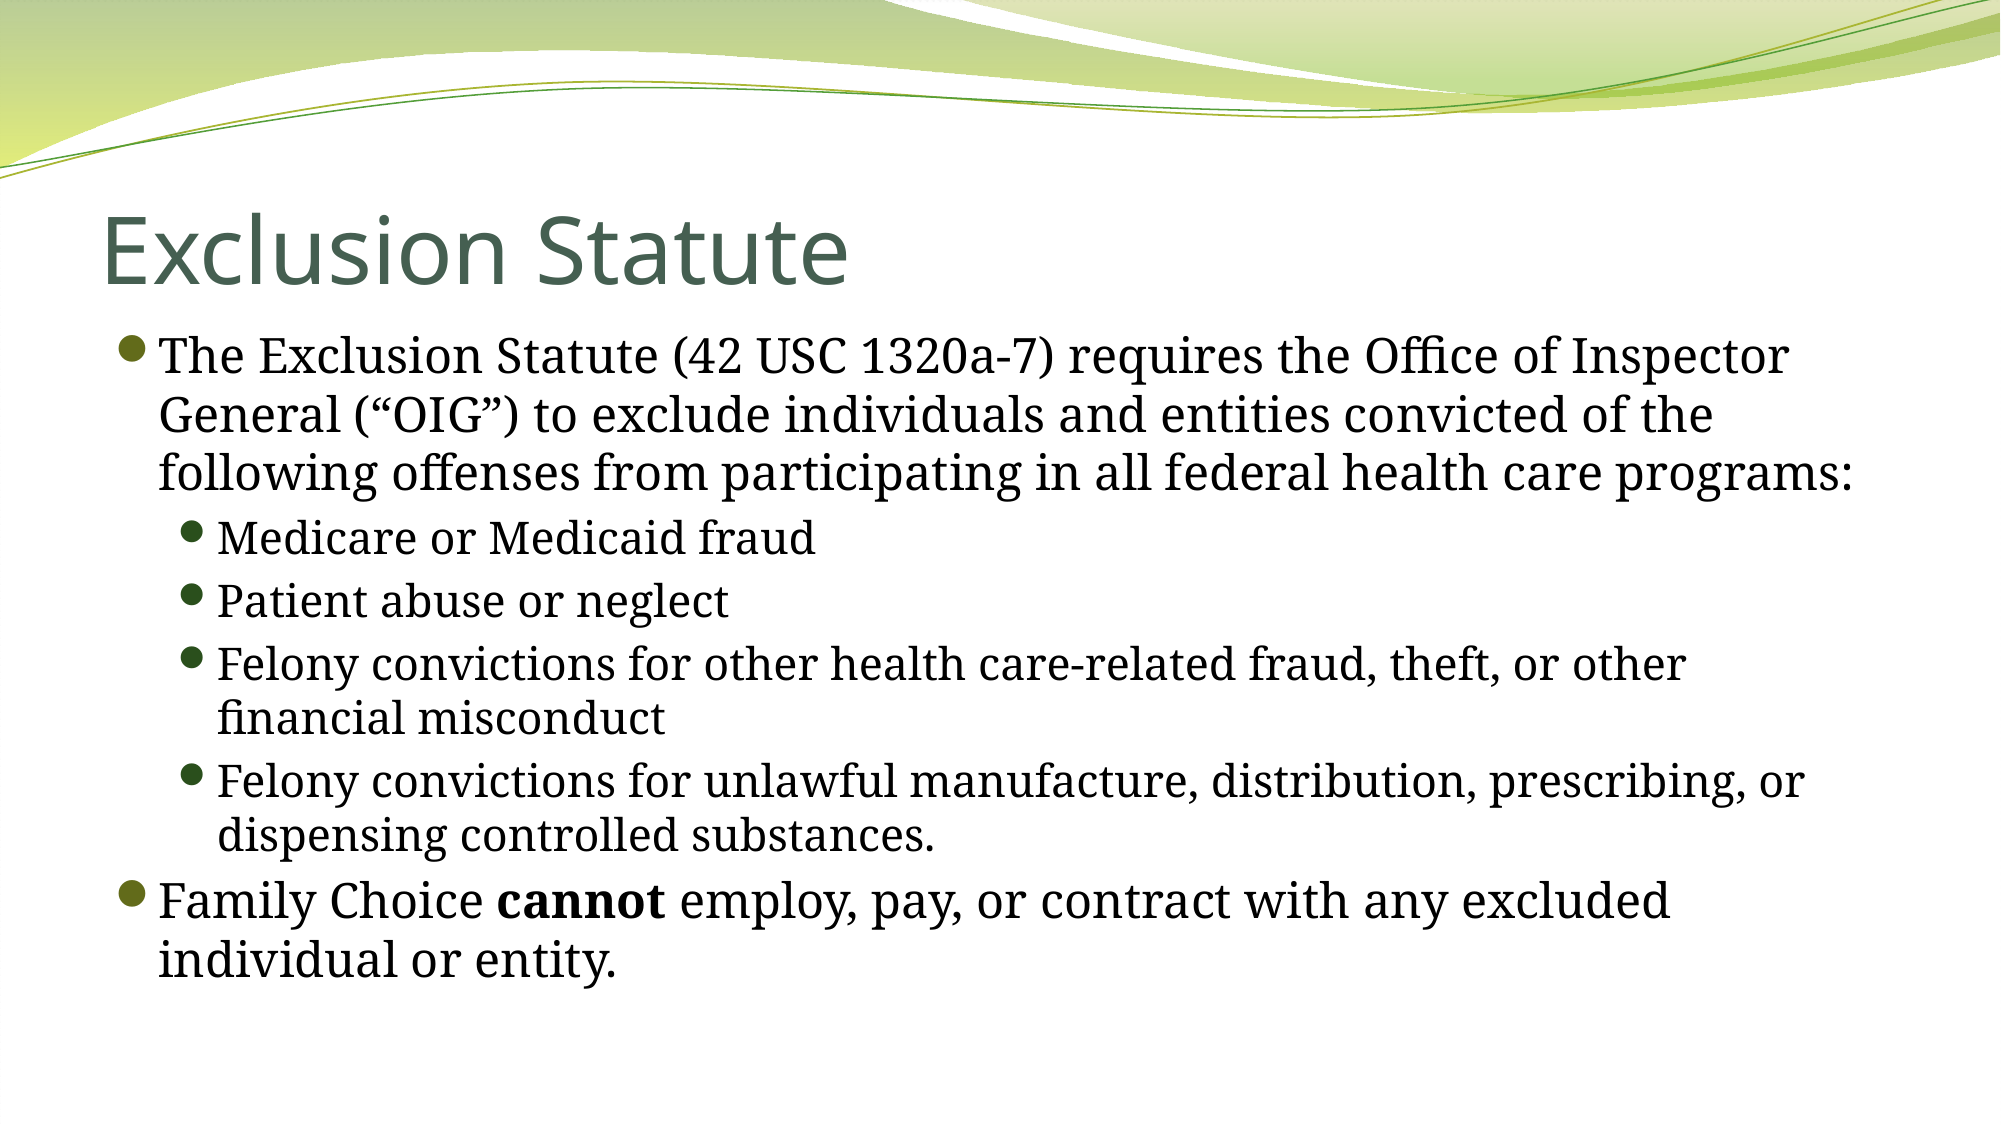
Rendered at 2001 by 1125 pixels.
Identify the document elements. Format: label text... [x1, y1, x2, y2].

title Exclusion Statute [99, 115, 1900, 303]
list The Exclusion Statute (42 USC 1320a-7) requires the Office of Inspector General (“OIG”) to exclude individuals and entities convicted of the following offenses from participating in all federal health care programs: Medicare or Medicaid fraud Patient abuse or neglect Felony convictions for other health care-related fraud, theft, or other financial misconduct Felony convictions for unlawful manufacture, distribution, prescribing, or dispensing controlled substances. Family Choice cannot employ, pay, or contract with any excluded individual or entity. [99, 317, 1900, 1038]
